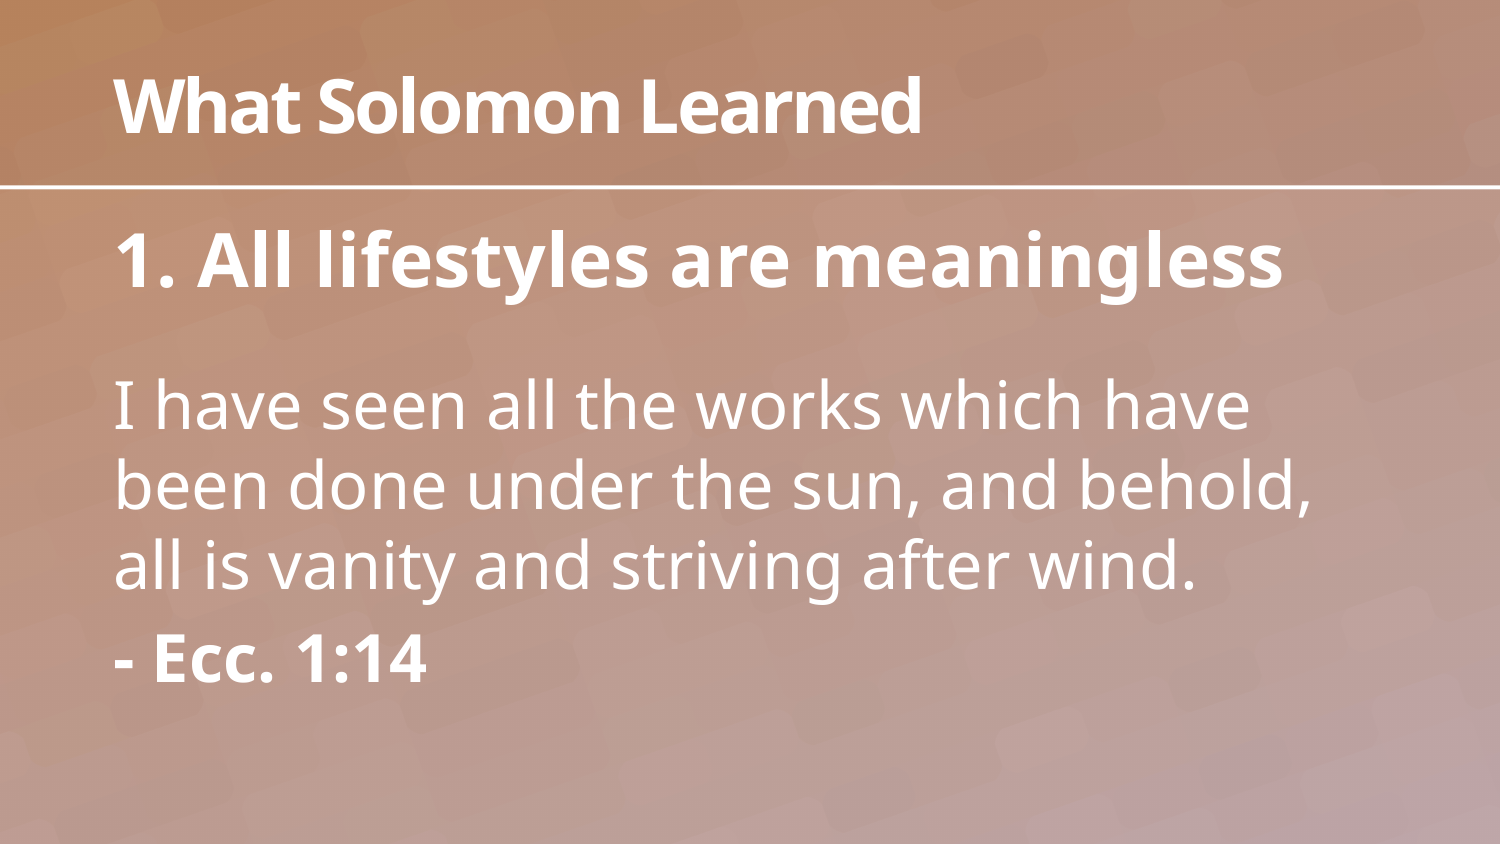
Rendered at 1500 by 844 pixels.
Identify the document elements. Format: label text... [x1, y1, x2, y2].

title What Solomon Learned [98, 33, 1397, 175]
list All lifestyles are meaningless I have seen all the works which have been done under the sun, and behold, all is vanity and striving after wind. - Ecc. 1:14 [98, 205, 1397, 803]
picture [0, 0, 1500, 844]
